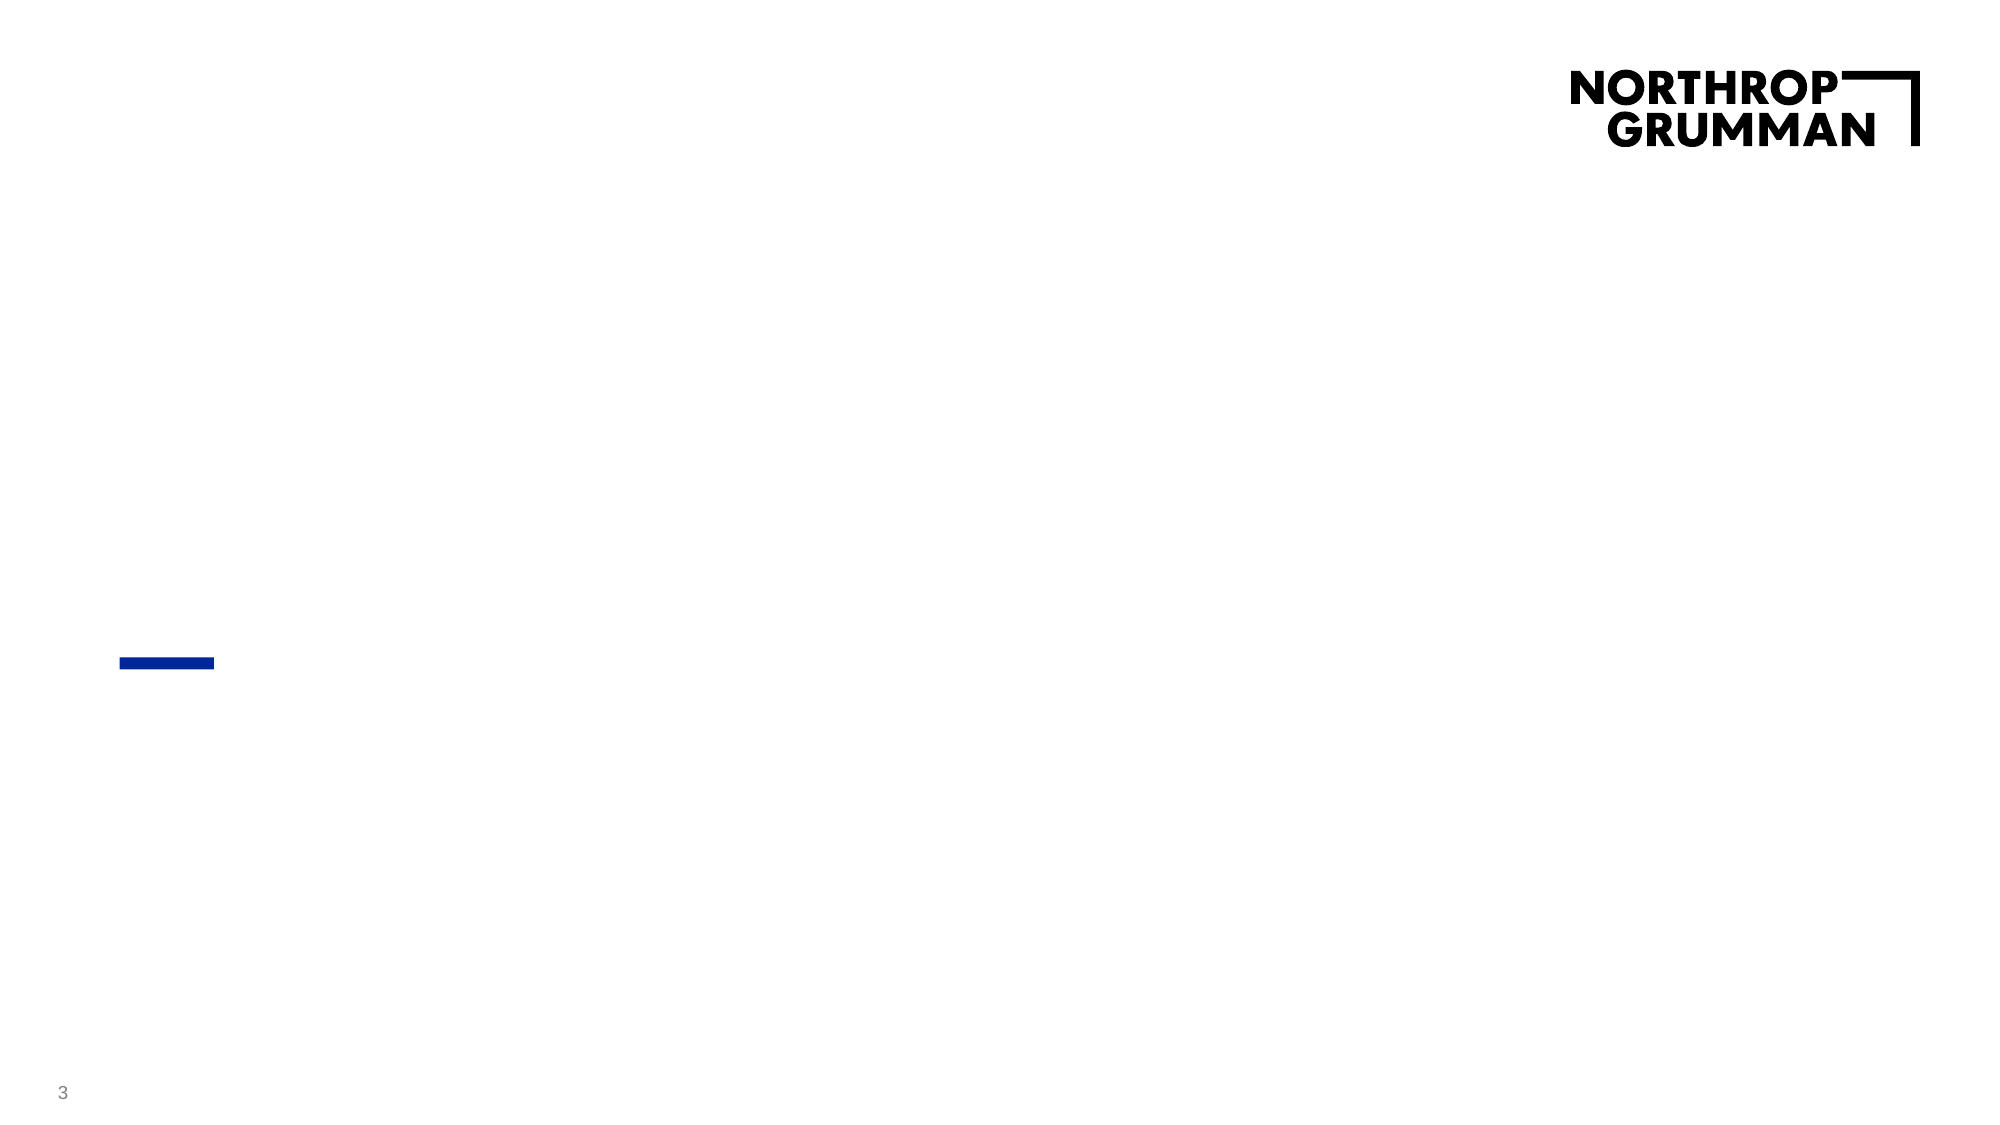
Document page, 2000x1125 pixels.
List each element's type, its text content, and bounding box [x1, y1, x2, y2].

slide_number ‹#› [43, 1061, 131, 1122]
